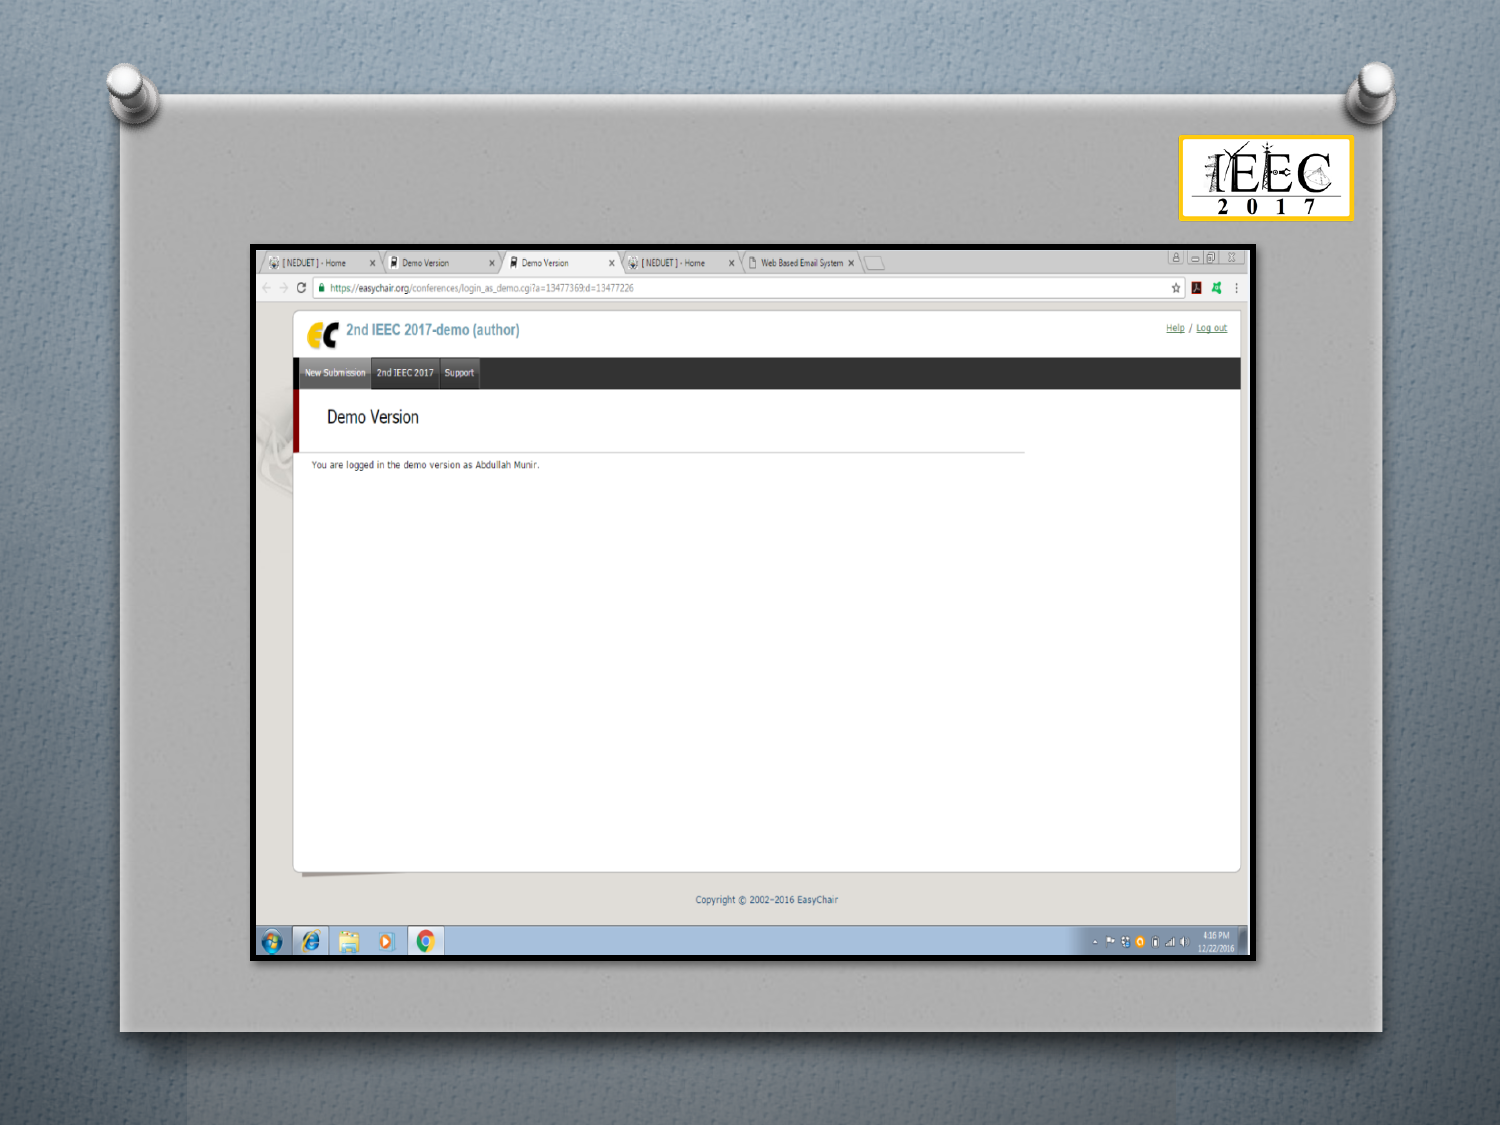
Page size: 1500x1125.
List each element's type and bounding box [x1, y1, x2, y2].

list [255, 249, 1251, 956]
picture [75, 29, 198, 153]
picture [1174, 35, 1439, 226]
